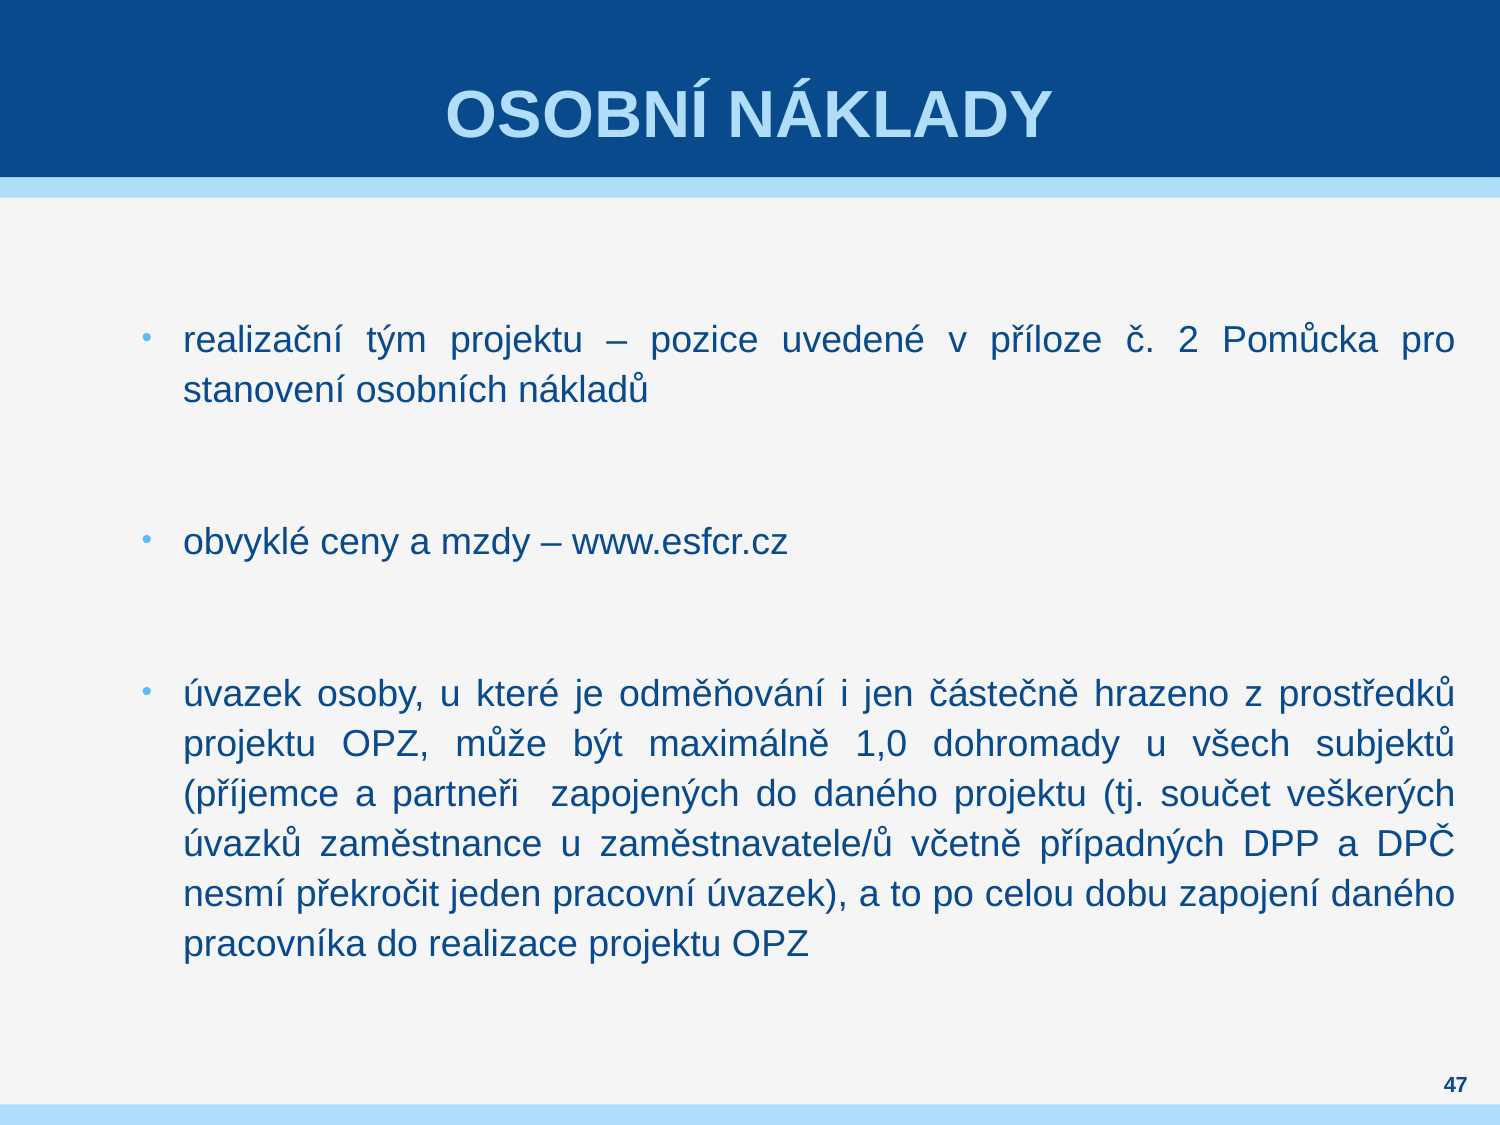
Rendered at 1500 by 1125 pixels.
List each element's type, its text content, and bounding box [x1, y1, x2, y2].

title OSOBNÍ NÁKLADY [59, 0, 1441, 178]
slide_number 47 [1417, 1068, 1495, 1099]
list realizační tým projektu – pozice uvedené v příloze č. 2 Pomůcka pro stanovení osobních nákladů obvyklé ceny a mzdy – www.esfcr.cz úvazek osoby, u které je odměňování i jen částečně hrazeno z prostředků projektu OPZ, může být maximálně 1,0 dohromady u všech subjektů (příjemce a partneři zapojených do daného projektu (tj. součet veškerých úvazků zaměstnance u zaměstnavatele/ů včetně případných DPP a DPČ nesmí překročit jeden pracovní úvazek), a to po celou dobu zapojení daného pracovníka do realizace projektu OPZ [73, 243, 1456, 1099]
